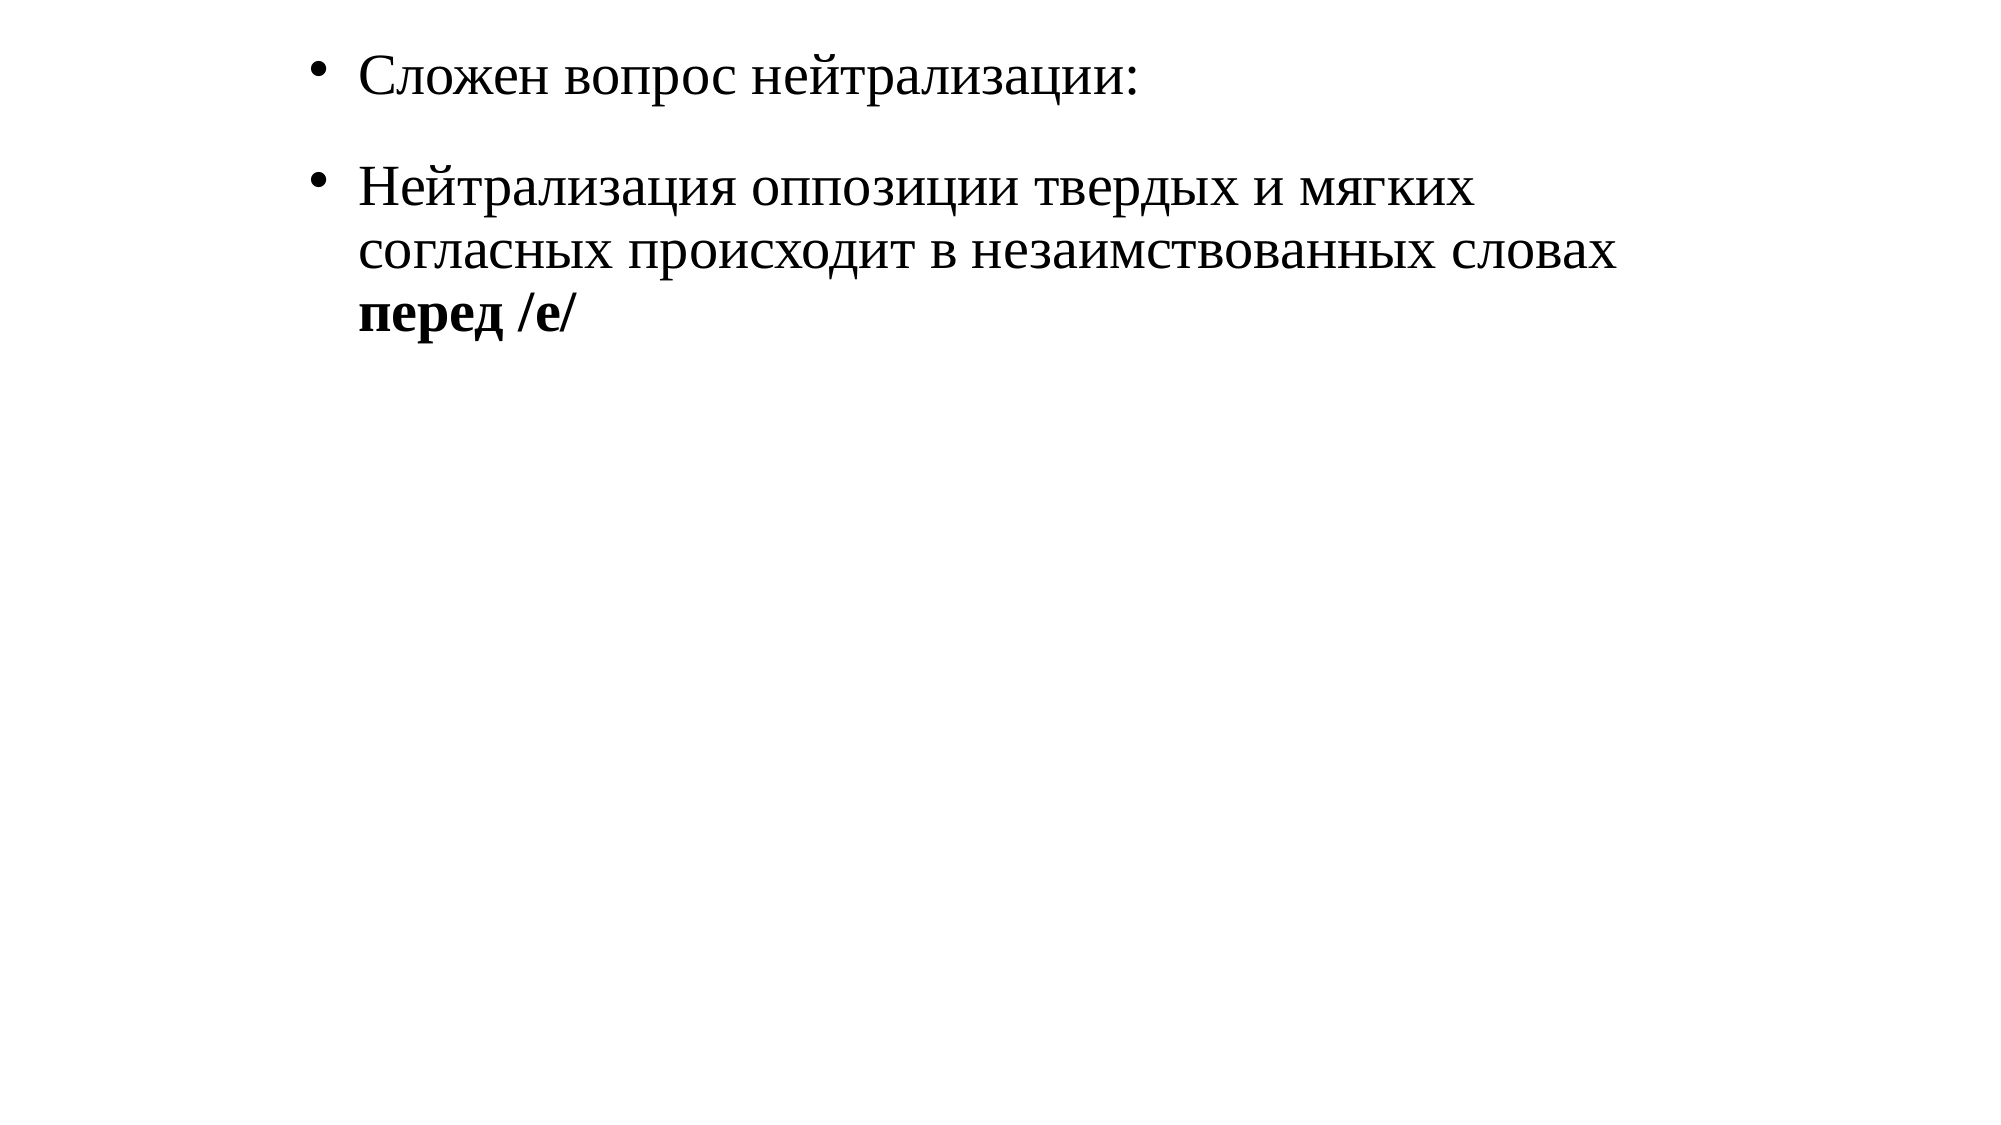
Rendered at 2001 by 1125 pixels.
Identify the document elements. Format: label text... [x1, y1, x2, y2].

list Сложен вопрос нейтрализации: Нейтрализация оппозиции твердых и мягких согласных происходит в незаимствованных словах перед /e/ [293, 40, 1708, 1104]
